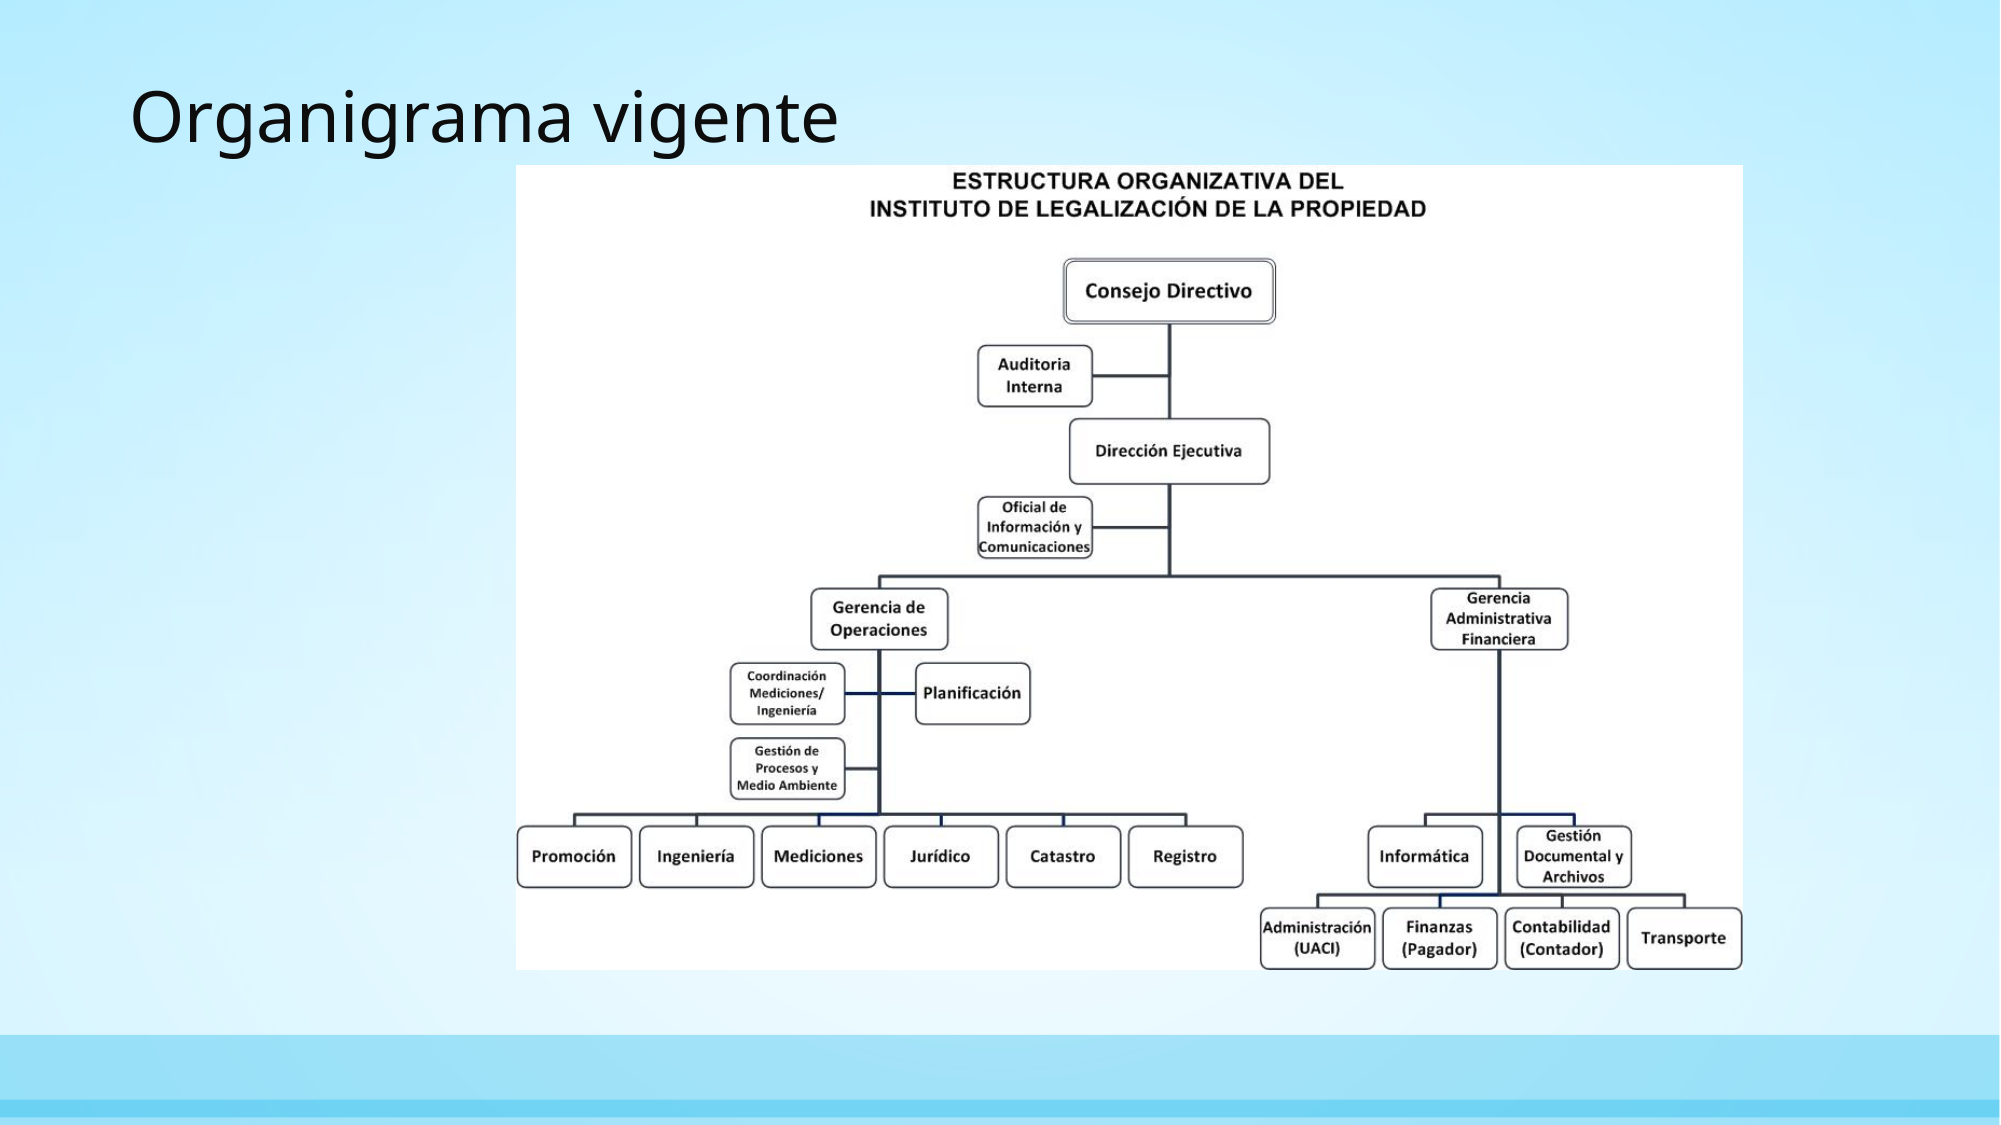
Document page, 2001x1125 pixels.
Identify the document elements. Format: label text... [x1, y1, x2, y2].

picture [516, 165, 1743, 970]
title Organigrama vigente [114, 71, 1875, 166]
